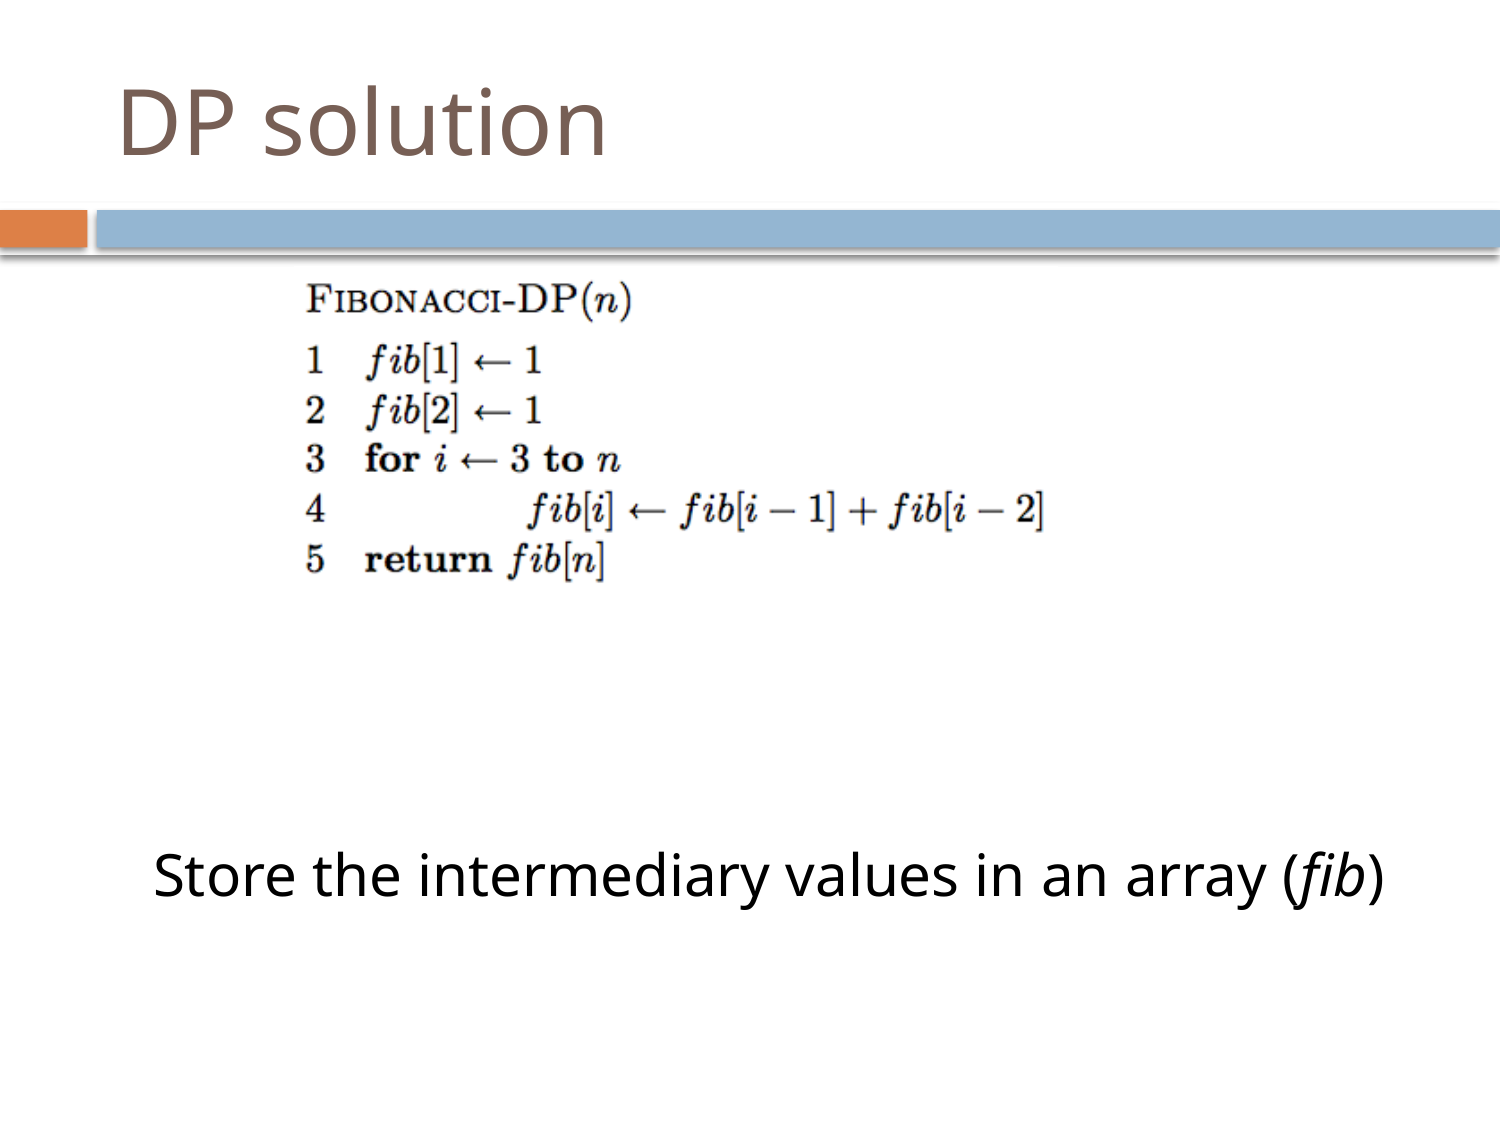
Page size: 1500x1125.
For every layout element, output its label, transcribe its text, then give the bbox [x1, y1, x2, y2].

text_box Store the intermediary values in an array (fib) [138, 830, 1400, 916]
picture [294, 265, 1059, 592]
title DP solution [100, 37, 1438, 200]
